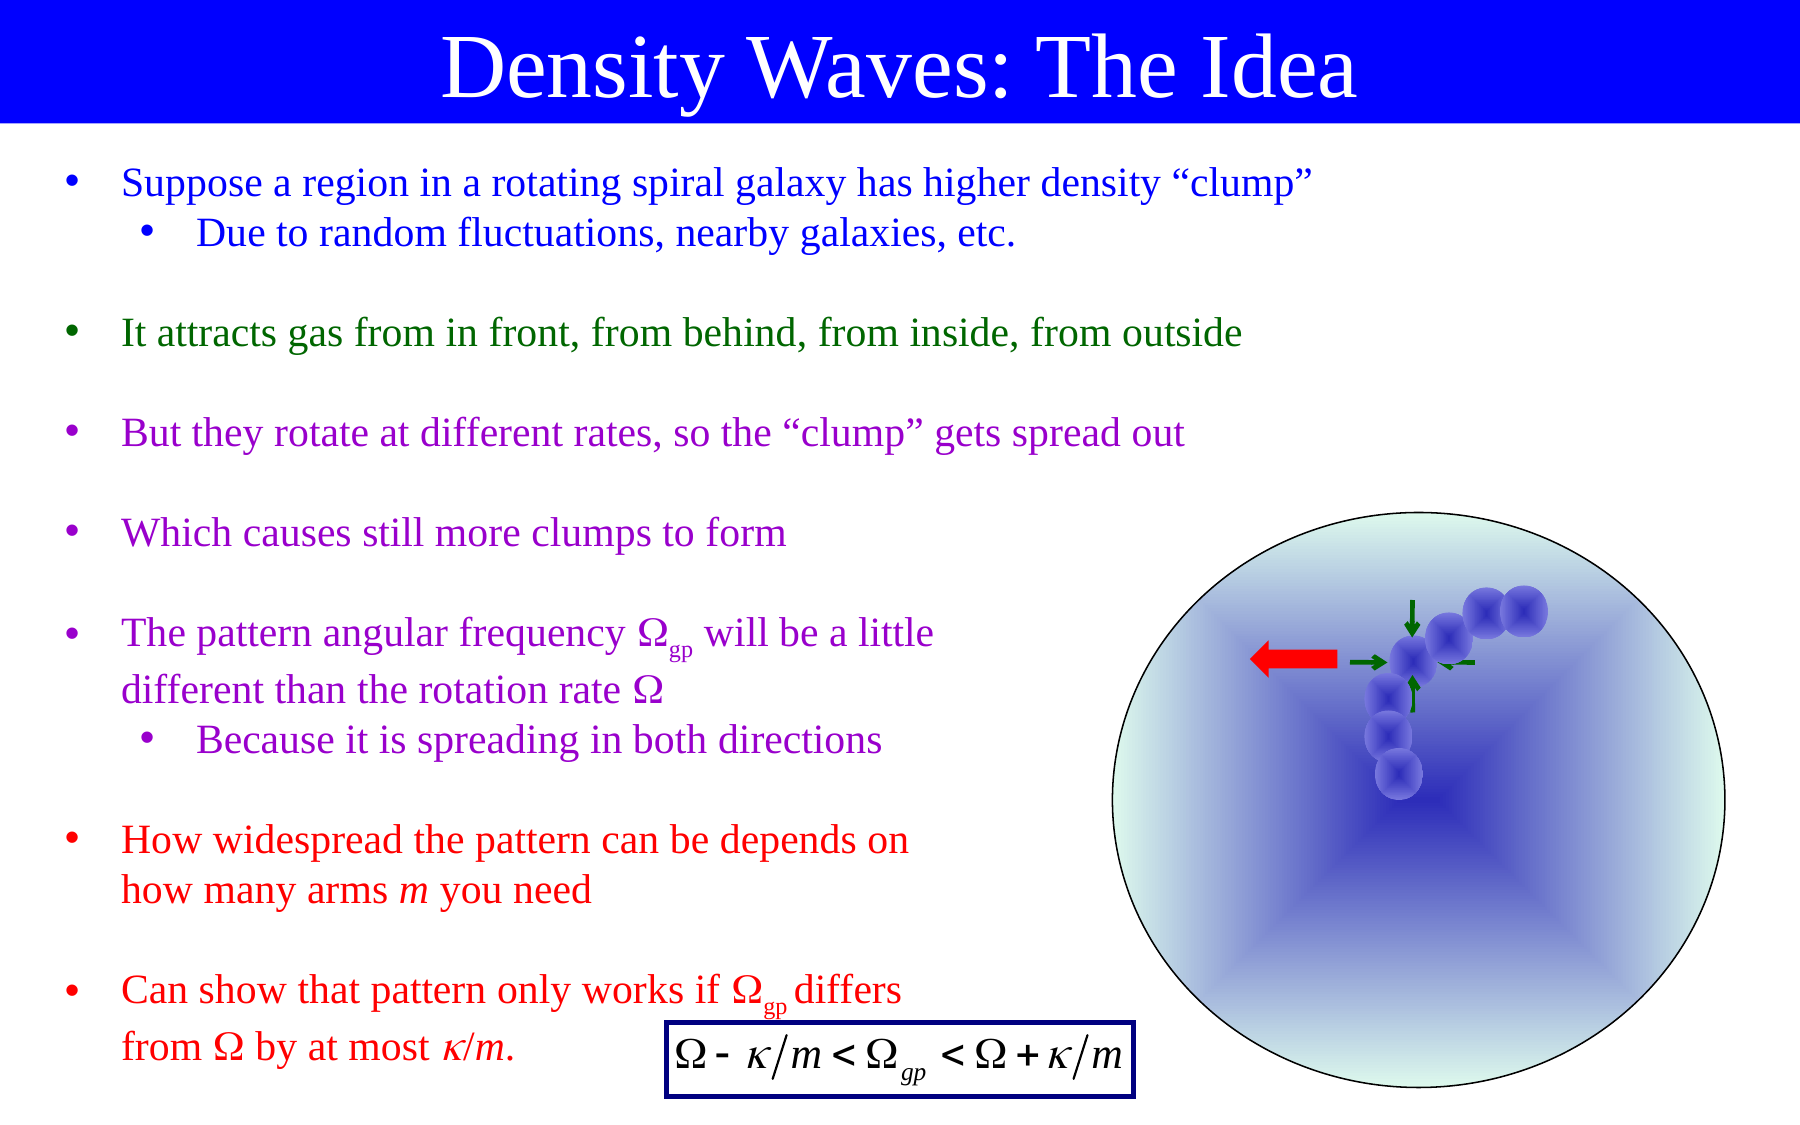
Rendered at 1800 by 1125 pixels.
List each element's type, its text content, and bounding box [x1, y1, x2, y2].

text_box [1249, 640, 1338, 678]
text_box [1374, 747, 1423, 800]
text_box [1499, 585, 1549, 638]
text_box Density Waves: The Idea [0, 0, 1800, 124]
text_box [1467, 587, 1506, 640]
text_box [668, 1024, 1132, 1095]
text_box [1349, 599, 1476, 713]
text_box [1364, 722, 1413, 760]
text_box [1112, 512, 1725, 1088]
text_box Suppose a region in a rotating spiral galaxy has higher density “clump” Due to random fluctuations, nearby galaxies, etc. It attracts gas from in front, from behind, from inside, from outside But they rotate at different rates, so the “clump” gets spread out Which causes still more clumps to form The pattern angular frequency gp will be a little different than the rotation rate  Because it is spreading in both directions How widespread the pattern can be depends on how many arms m you need Can show that pattern only works if gp differs from  by at most /m. [50, 147, 1750, 1077]
